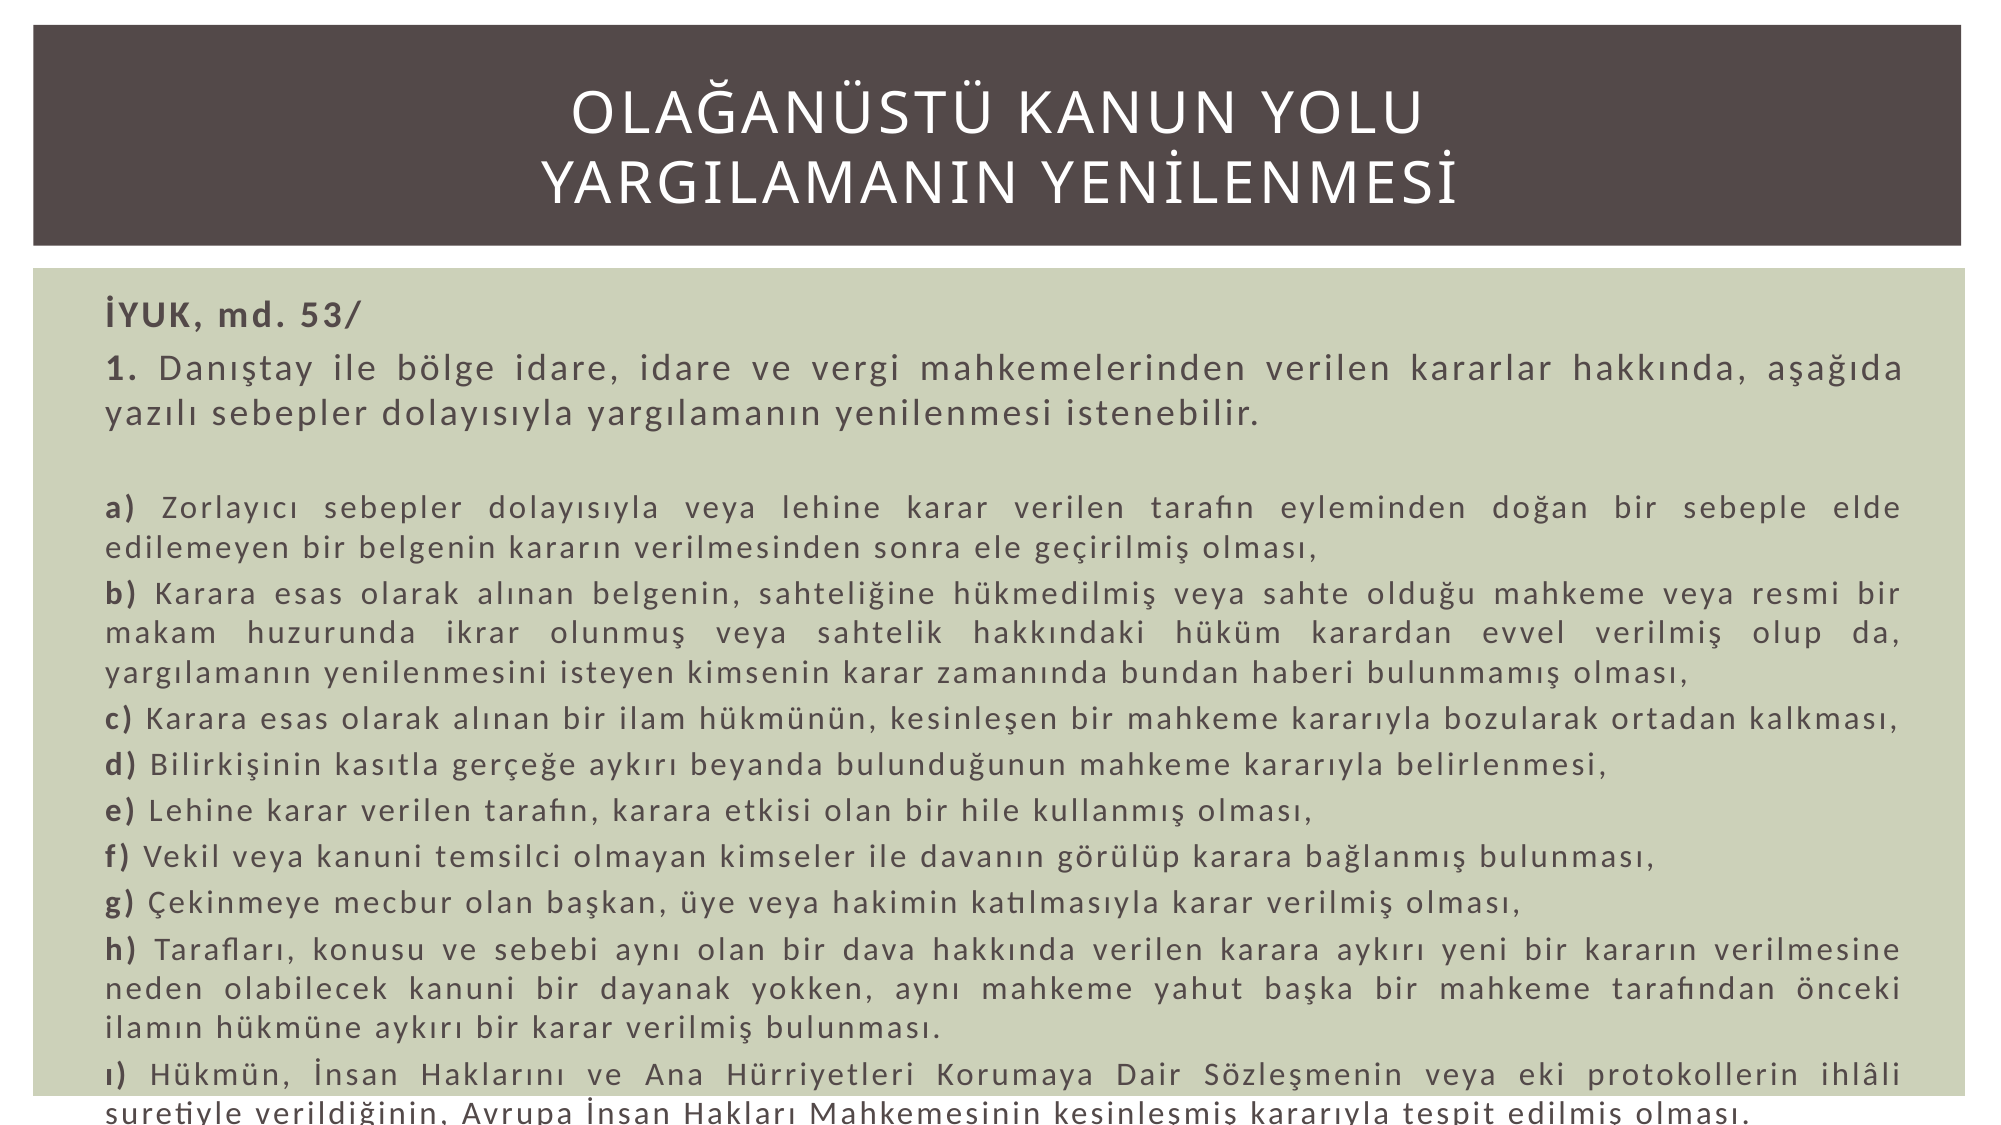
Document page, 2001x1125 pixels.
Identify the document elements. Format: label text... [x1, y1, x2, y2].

title OLAĞANÜSTÜ Kanun YOLU YARGILAMANIN YENİLENMESİ [83, 58, 1917, 232]
list İYUK, md. 53/ 1. Danıştay ile bölge idare, idare ve vergi mahkemelerinden verilen kararlar hakkında, aşağıda yazılı sebepler dolayısıyla yargılamanın yenilenmesi istenebilir. a) Zorlayıcı sebepler dolayısıyla veya lehine karar verilen tarafın eyleminden doğan bir sebeple elde edilemeyen bir belgenin kararın verilmesinden sonra ele geçirilmiş olması, b) Karara esas olarak alınan belgenin, sahteliğine hükmedilmiş veya sahte olduğu mahkeme veya resmi bir makam huzurunda ikrar olunmuş veya sahtelik hakkındaki hüküm karardan evvel verilmiş olup da, yargılamanın yenilenmesini isteyen kimsenin karar zamanında bundan haberi bulunmamış olması, c) Karara esas olarak alınan bir ilam hükmünün, kesinleşen bir mahkeme kararıyla bozularak ortadan kalkması, d) Bilirkişinin kasıtla gerçeğe aykırı beyanda bulunduğunun mahkeme kararıyla belirlenmesi, e) Lehine karar verilen tarafın, karara etkisi olan bir hile kullanmış olması, f) Vekil veya kanuni temsilci olmayan kimseler ile davanın görülüp karara bağlanmış bulunması, g) Çekinmeye mecbur olan başkan, üye veya hakimin katılmasıyla karar verilmiş olması, h) Tarafları, konusu ve sebebi aynı olan bir dava hakkında verilen karara aykırı yeni bir kararın verilmesine neden olabilecek kanuni bir dayanak yokken, aynı mahkeme yahut başka bir mahkeme tarafından önceki ilamın hükmüne aykırı bir karar verilmiş bulunması. ı) Hükmün, İnsan Haklarını ve Ana Hürriyetleri Korumaya Dair Sözleşmenin veya eki protokollerin ihlâli suretiyle verildiğinin, Avrupa İnsan Hakları Mahkemesinin kesinleşmiş kararıyla tespit edilmiş olması. [83, 281, 1923, 1125]
